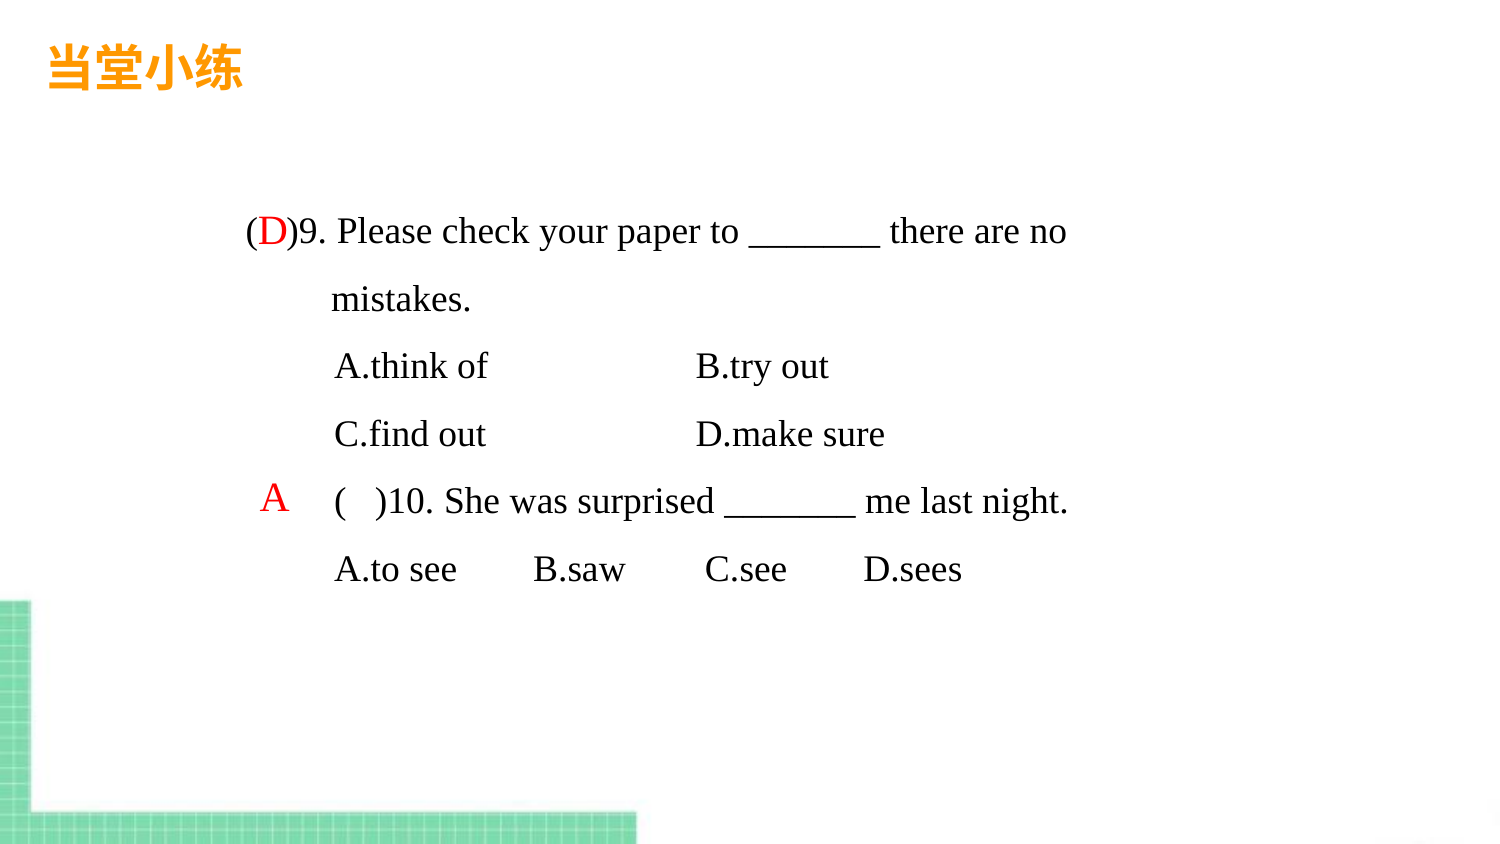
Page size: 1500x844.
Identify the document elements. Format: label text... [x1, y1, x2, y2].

picture [0, 0, 1500, 844]
text_box D [246, 196, 310, 259]
text_box 当堂小练 [33, 31, 256, 103]
text_box ( )9. Please check your paper to _______ there are no mistakes. A.think of B.try out C.find out D.make sure ( )10. She was surprised _______ me last night. A.to see B.saw C.see D.sees [234, 178, 1163, 595]
text_box A [248, 464, 310, 526]
